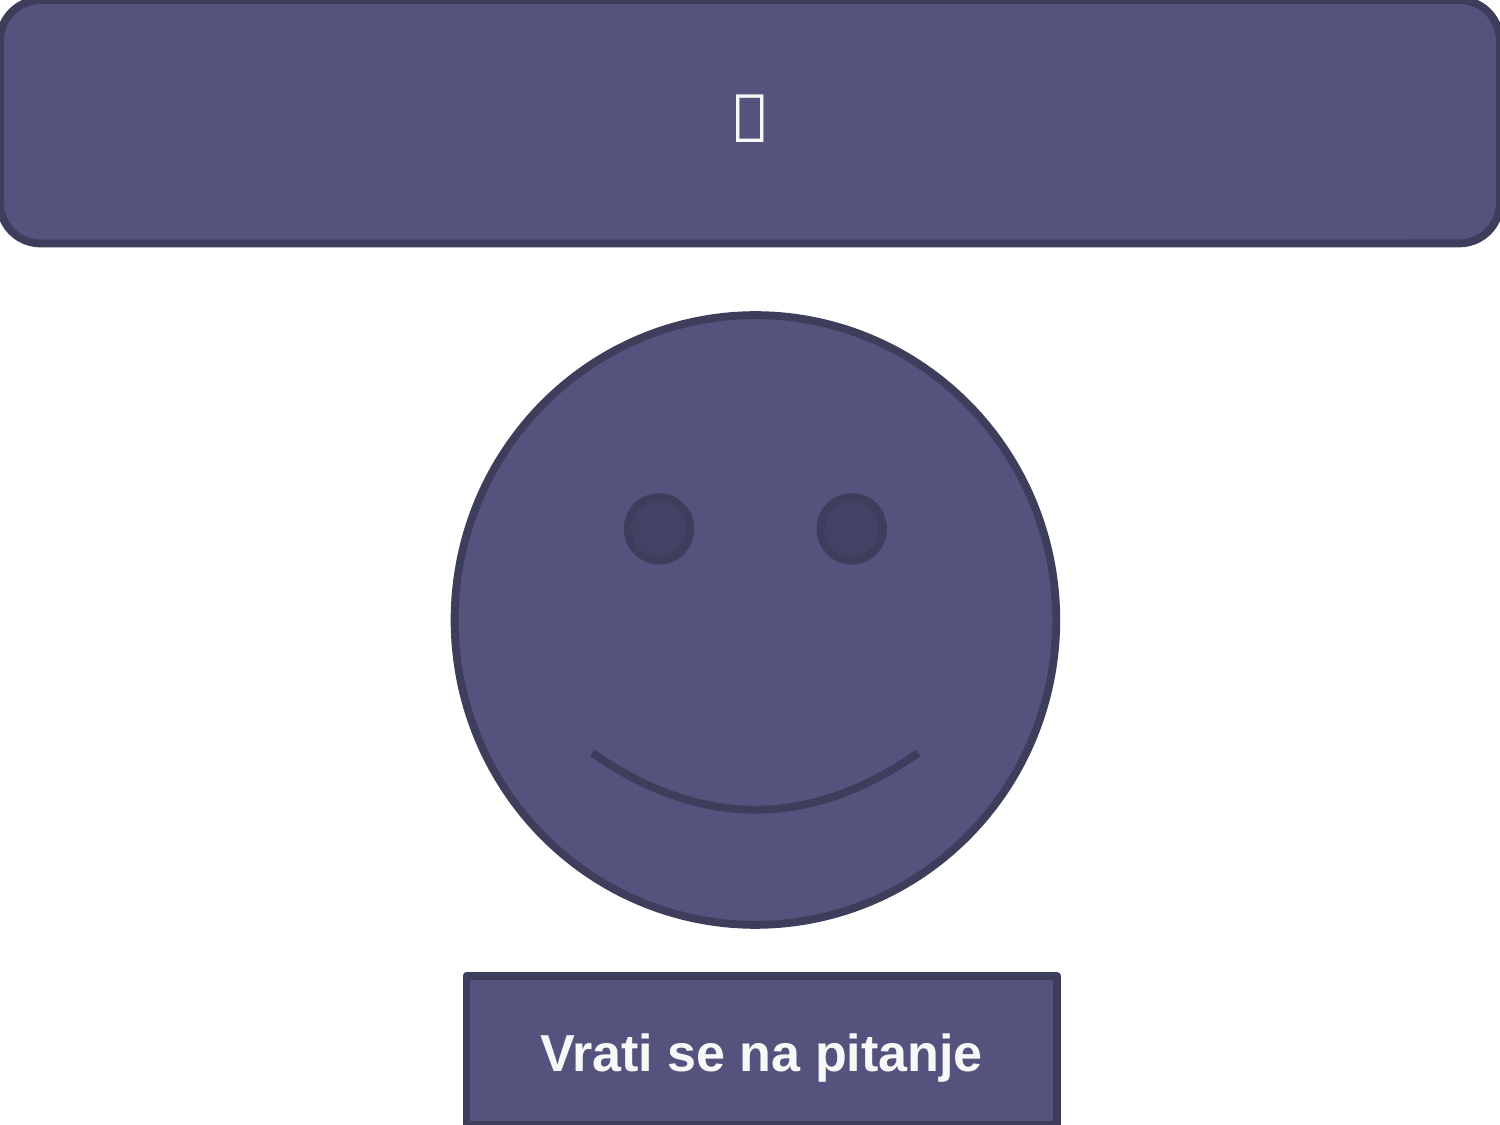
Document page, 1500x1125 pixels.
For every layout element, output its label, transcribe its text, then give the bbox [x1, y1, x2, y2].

text_box [450, 311, 1061, 929]
title  [0, 0, 1500, 233]
text_box Vrati se na pitanje [463, 972, 1061, 1125]
